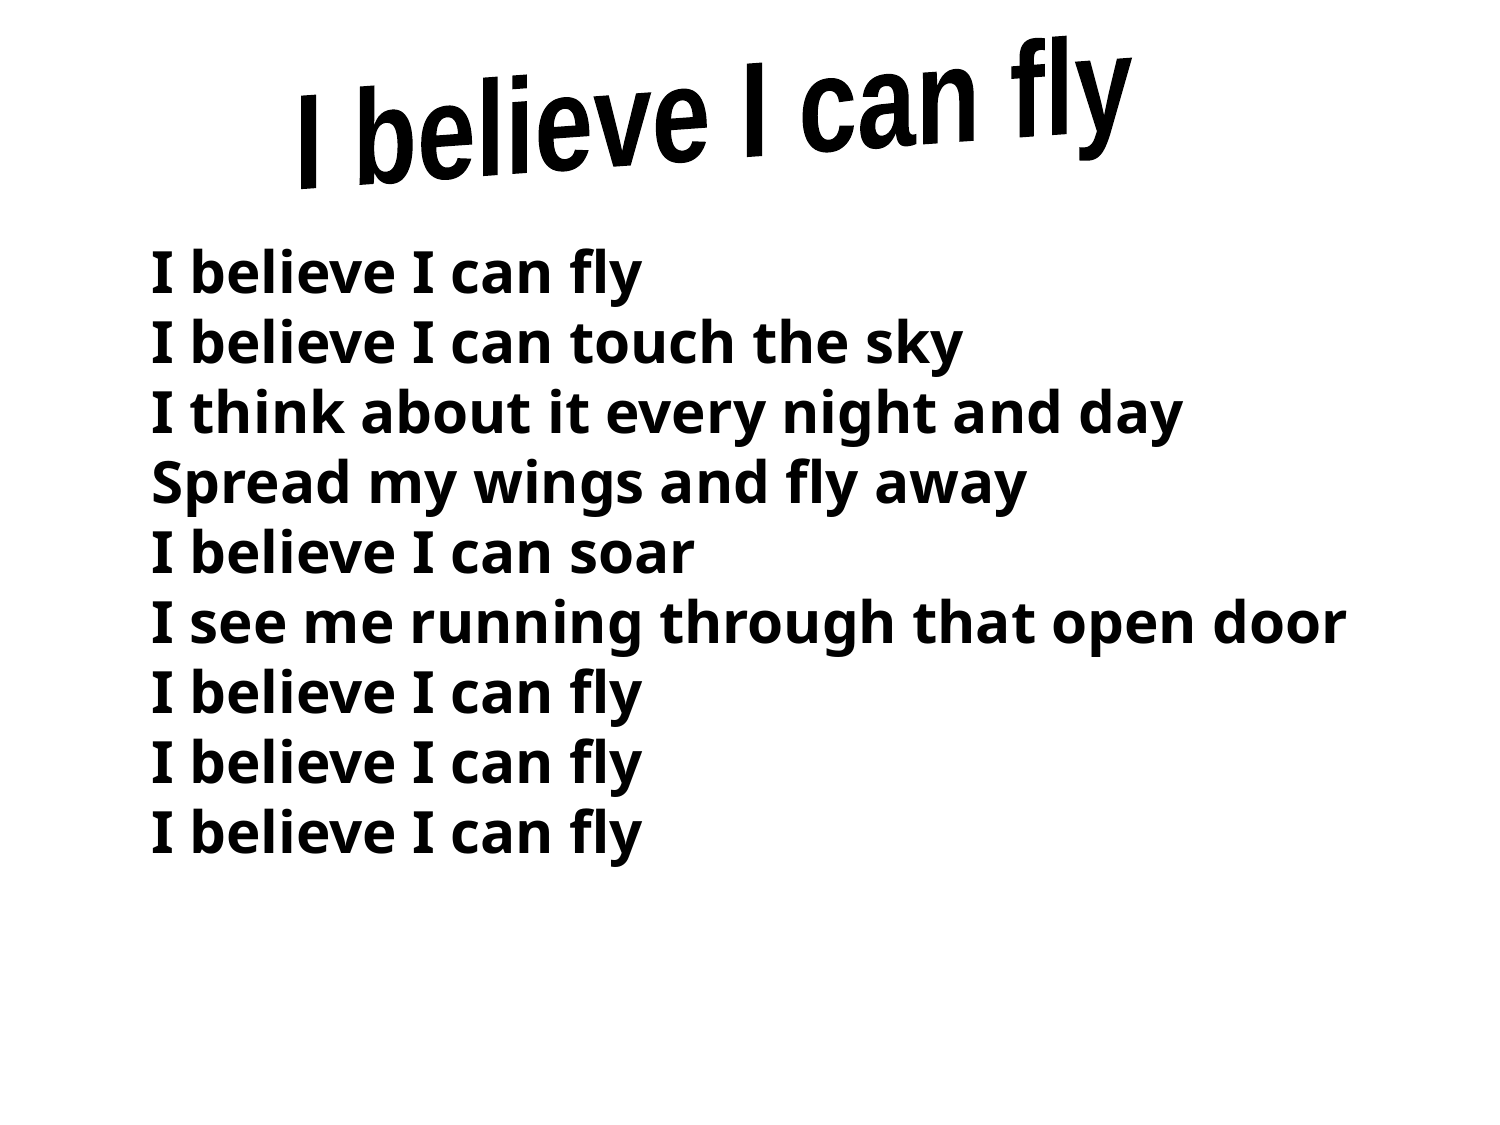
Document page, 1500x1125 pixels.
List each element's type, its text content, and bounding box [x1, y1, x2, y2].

text_box I believe I can fly I believe I can touch the sky I think about it every night and day Spread my wings and fly away I believe I can soar I see me running through that open door I believe I can fly I believe I can fly I believe I can fly [137, 182, 1363, 943]
